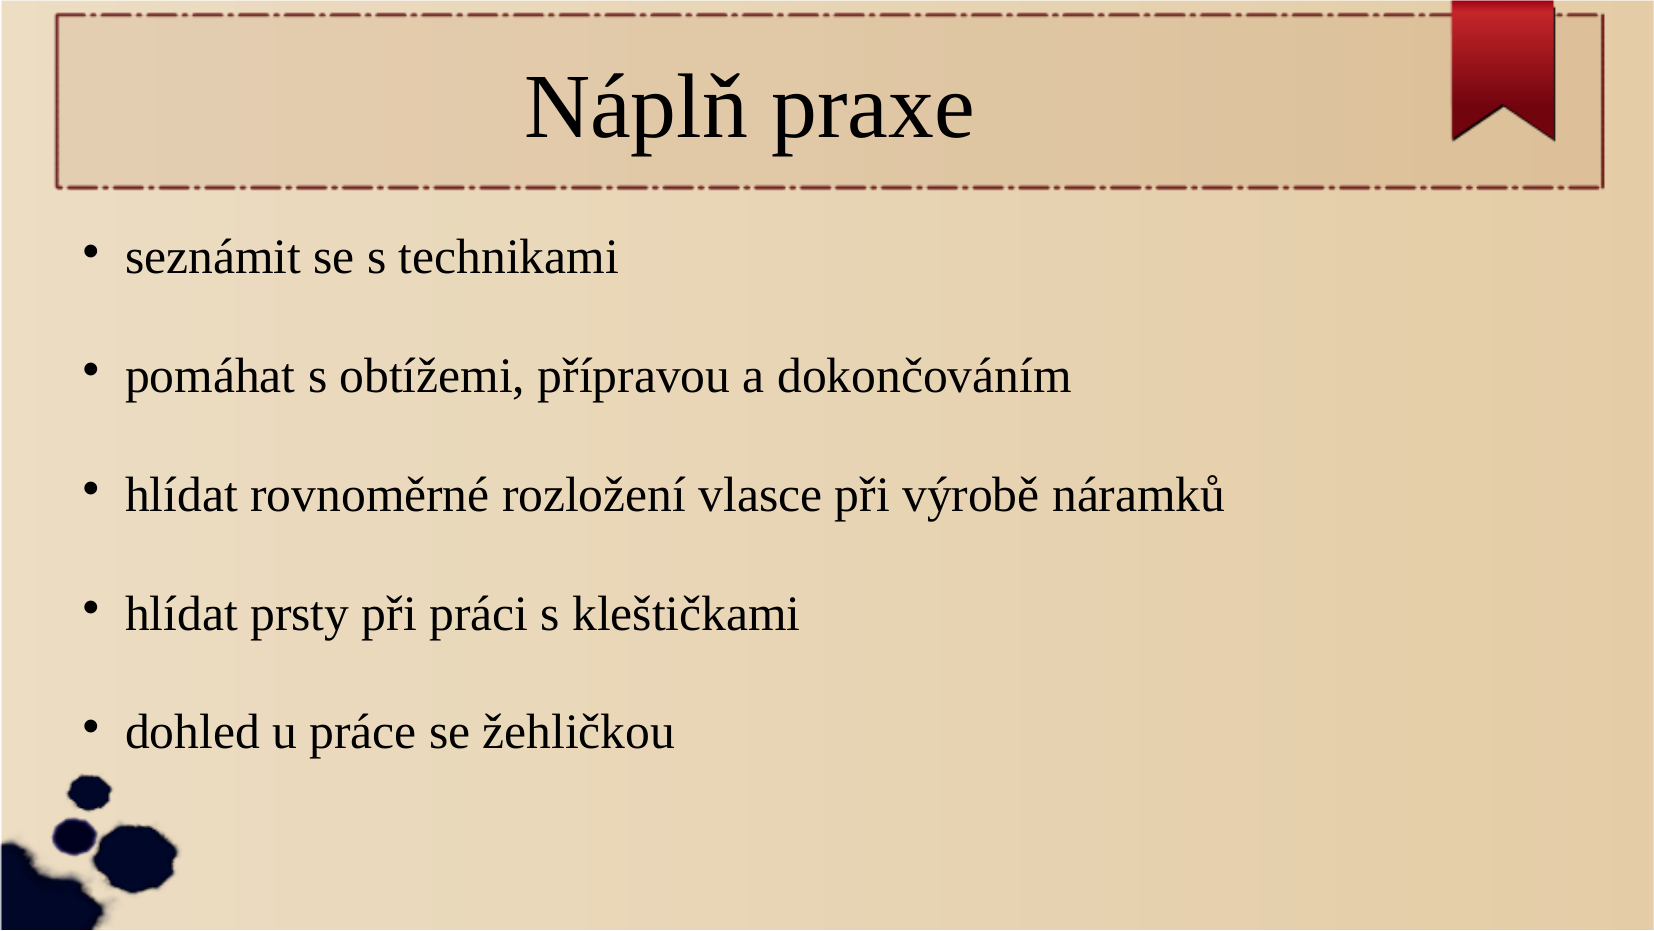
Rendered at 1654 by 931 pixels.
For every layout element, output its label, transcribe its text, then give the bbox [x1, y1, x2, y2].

text_box seznámit se s technikami pomáhat s obtížemi, přípravou a dokončováním hlídat rovnoměrné rozložení vlasce při výrobě náramků hlídat prsty při práci s kleštičkami dohled u práce se žehličkou [82, 224, 1571, 764]
text_box Náplň praxe [58, 11, 1441, 189]
picture [0, 0, 1654, 930]
